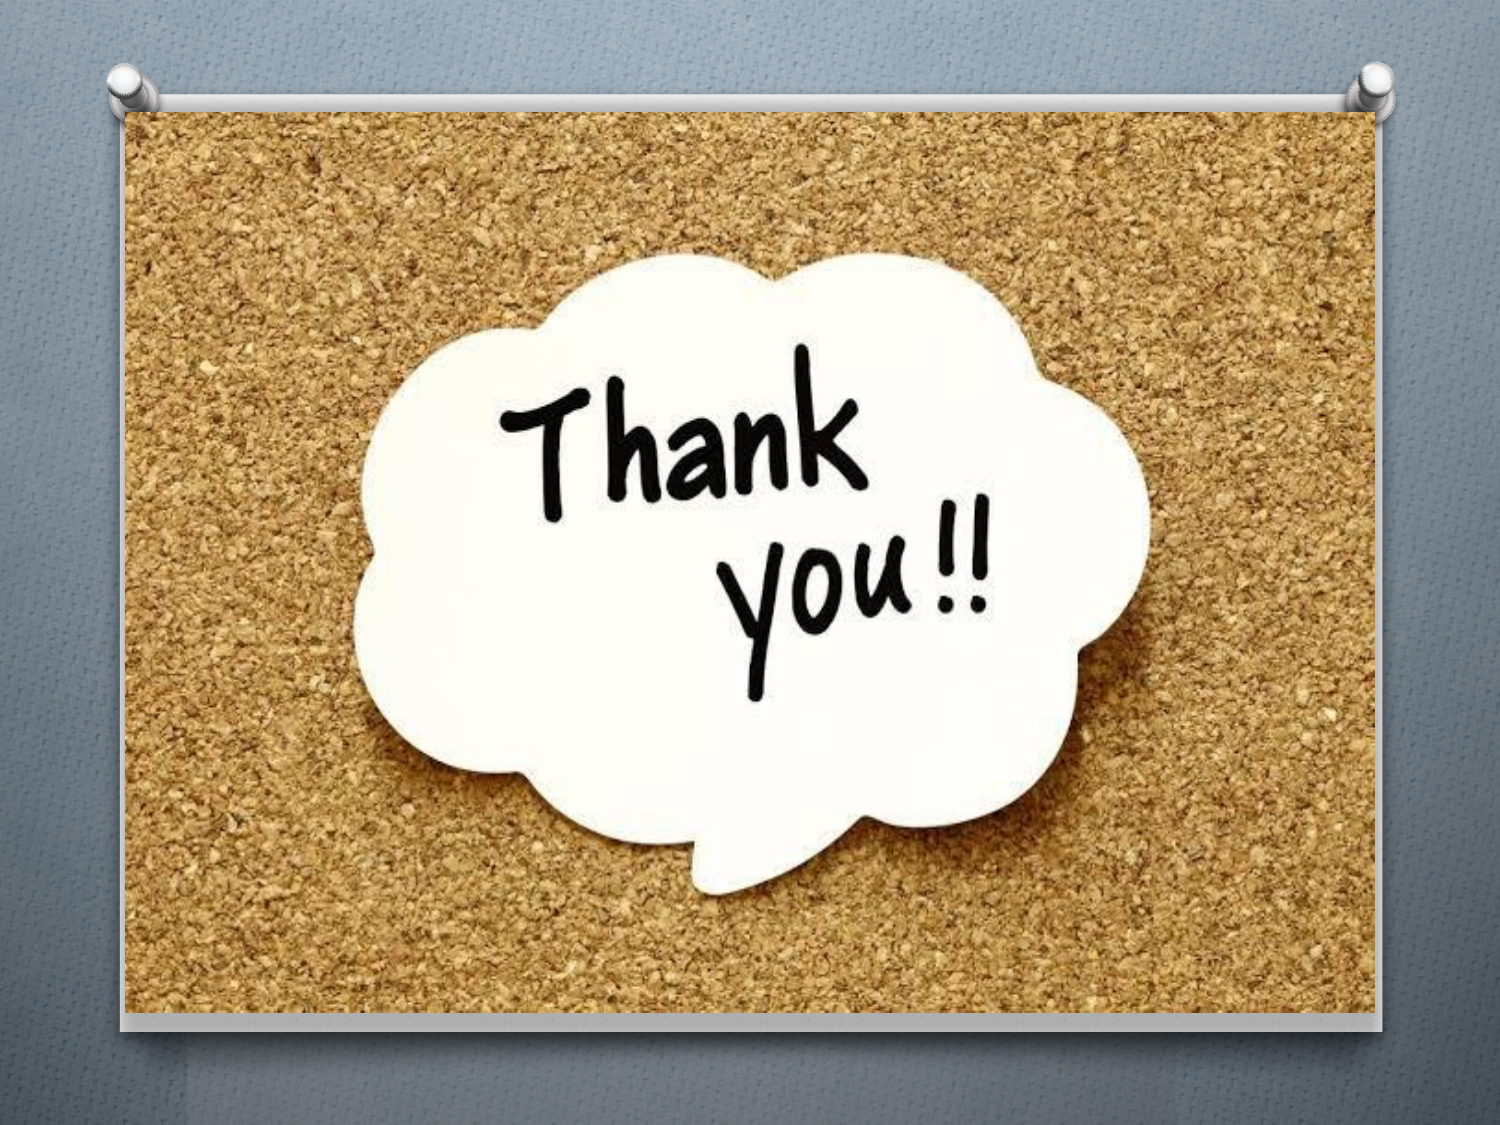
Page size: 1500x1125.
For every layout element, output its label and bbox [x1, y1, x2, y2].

picture [75, 29, 198, 137]
list [124, 112, 1376, 1013]
picture [1317, 35, 1439, 146]
